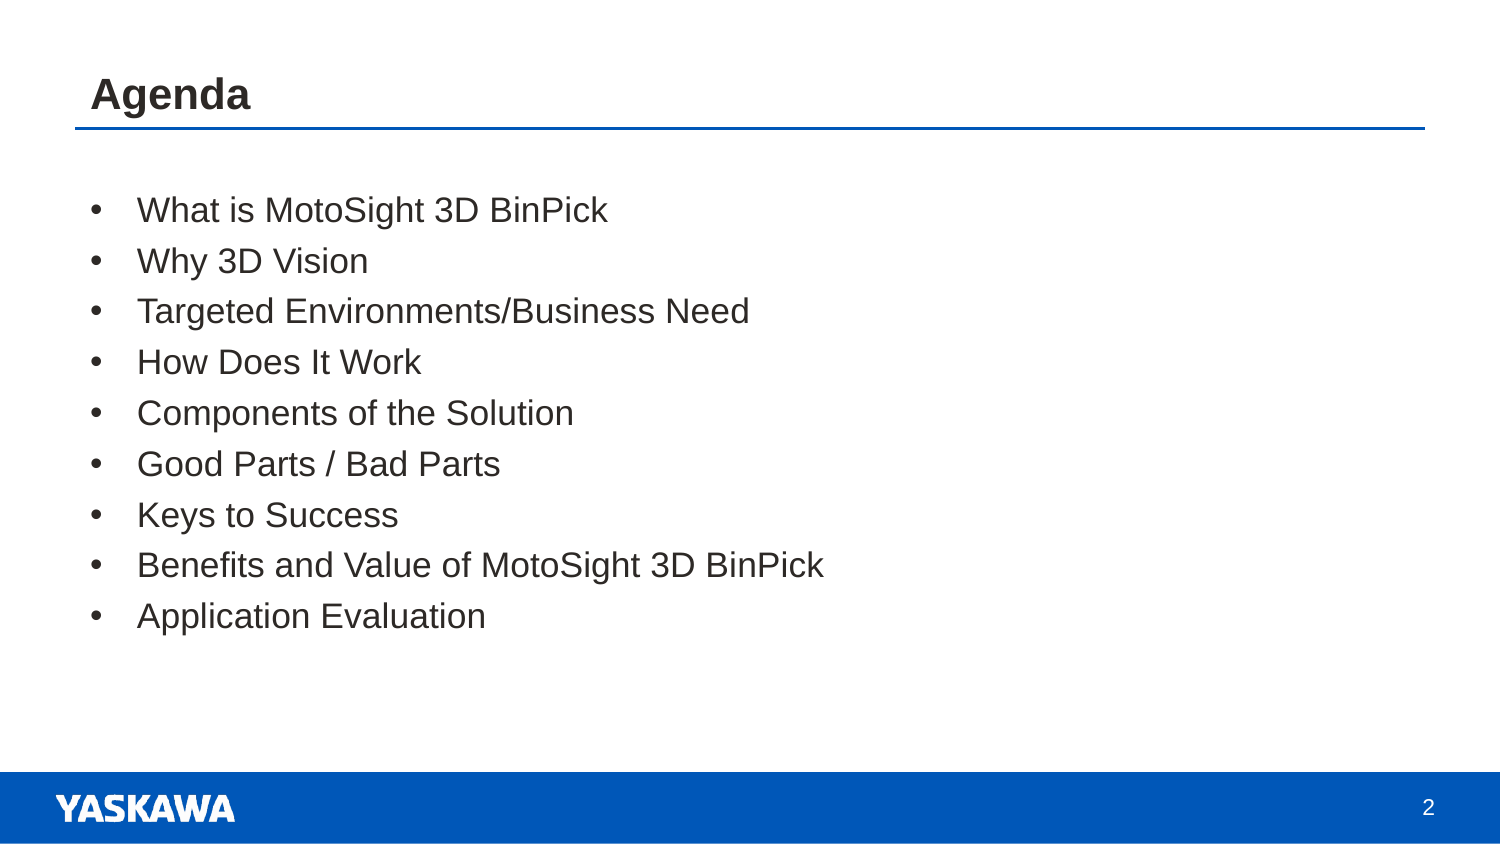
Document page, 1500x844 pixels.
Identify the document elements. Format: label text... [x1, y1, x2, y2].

slide_number 2 [1387, 784, 1450, 829]
picture [50, 789, 240, 827]
list What is MotoSight 3D BinPick Why 3D Vision Targeted Environments/Business Need How Does It Work Components of the Solution Good Parts / Bad Parts Keys to Success Benefits and Value of MotoSight 3D BinPick Application Evaluation [75, 184, 1425, 754]
title Agenda [75, 31, 1425, 127]
